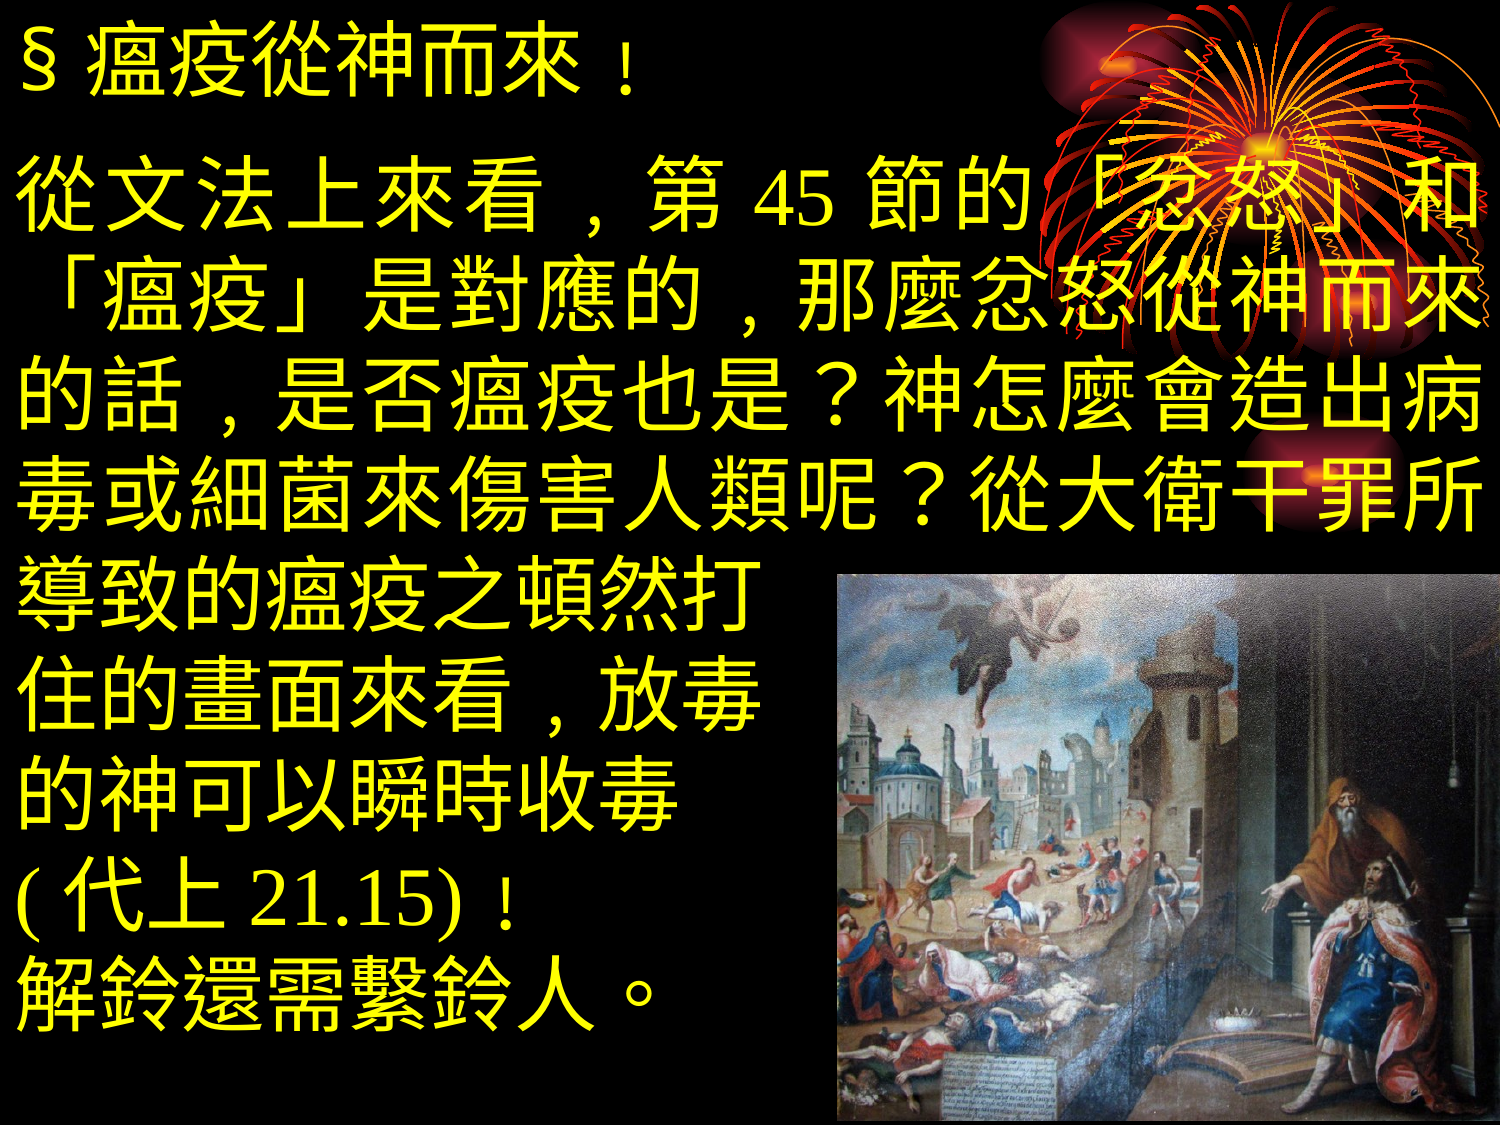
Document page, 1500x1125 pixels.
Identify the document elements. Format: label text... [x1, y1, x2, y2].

picture [837, 574, 1500, 1122]
text_box §瘟疫從神而來﹗ 從文法上來看﹐第45節的「忿怒」和「瘟疫」是對應的﹐那麼忿怒從神而來的話﹐是否瘟疫也是？神怎麼會造出病毒或細菌來傷害人類呢？從大衛干罪所導致的瘟疫之頓然打 住的畫面來看﹐放毒 的神可以瞬時收毒 (代上21.15)﹗ 解鈴還需繫鈴人。 [0, 0, 1500, 1050]
